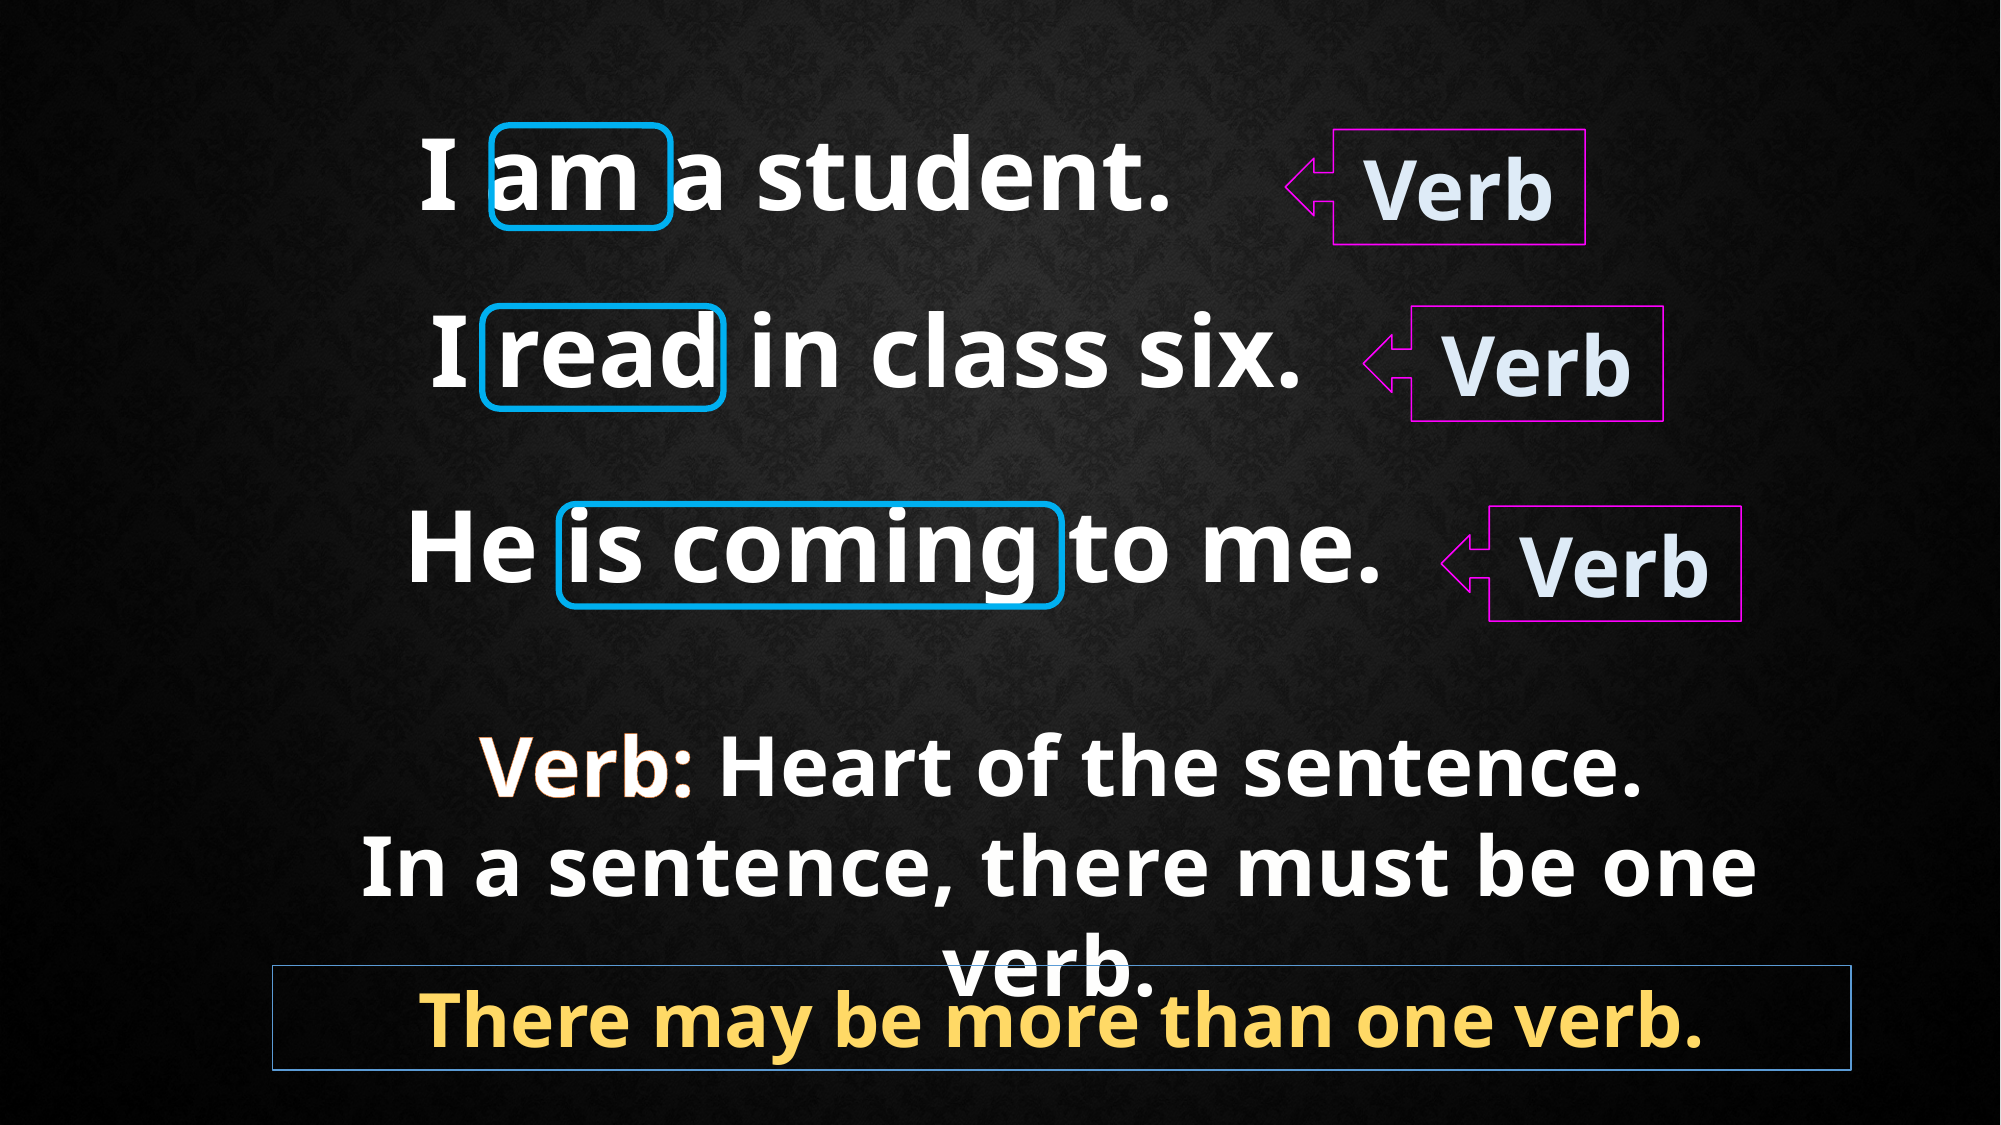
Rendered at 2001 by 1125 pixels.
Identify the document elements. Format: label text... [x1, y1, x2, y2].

text_box I am a student. [404, 103, 1190, 239]
text_box [491, 125, 671, 228]
text_box Verb [1285, 129, 1586, 245]
text_box Verb [1363, 306, 1664, 422]
text_box [558, 503, 1062, 607]
text_box I read in class six. [415, 279, 1320, 415]
text_box Verb: Heart of the sentence. In a sentence, there must be one verb. [229, 706, 1895, 1021]
text_box There may be more than one verb. [272, 965, 1851, 1071]
text_box Verb [1441, 506, 1742, 622]
text_box [482, 306, 724, 409]
text_box He is coming to me. [388, 474, 1401, 610]
